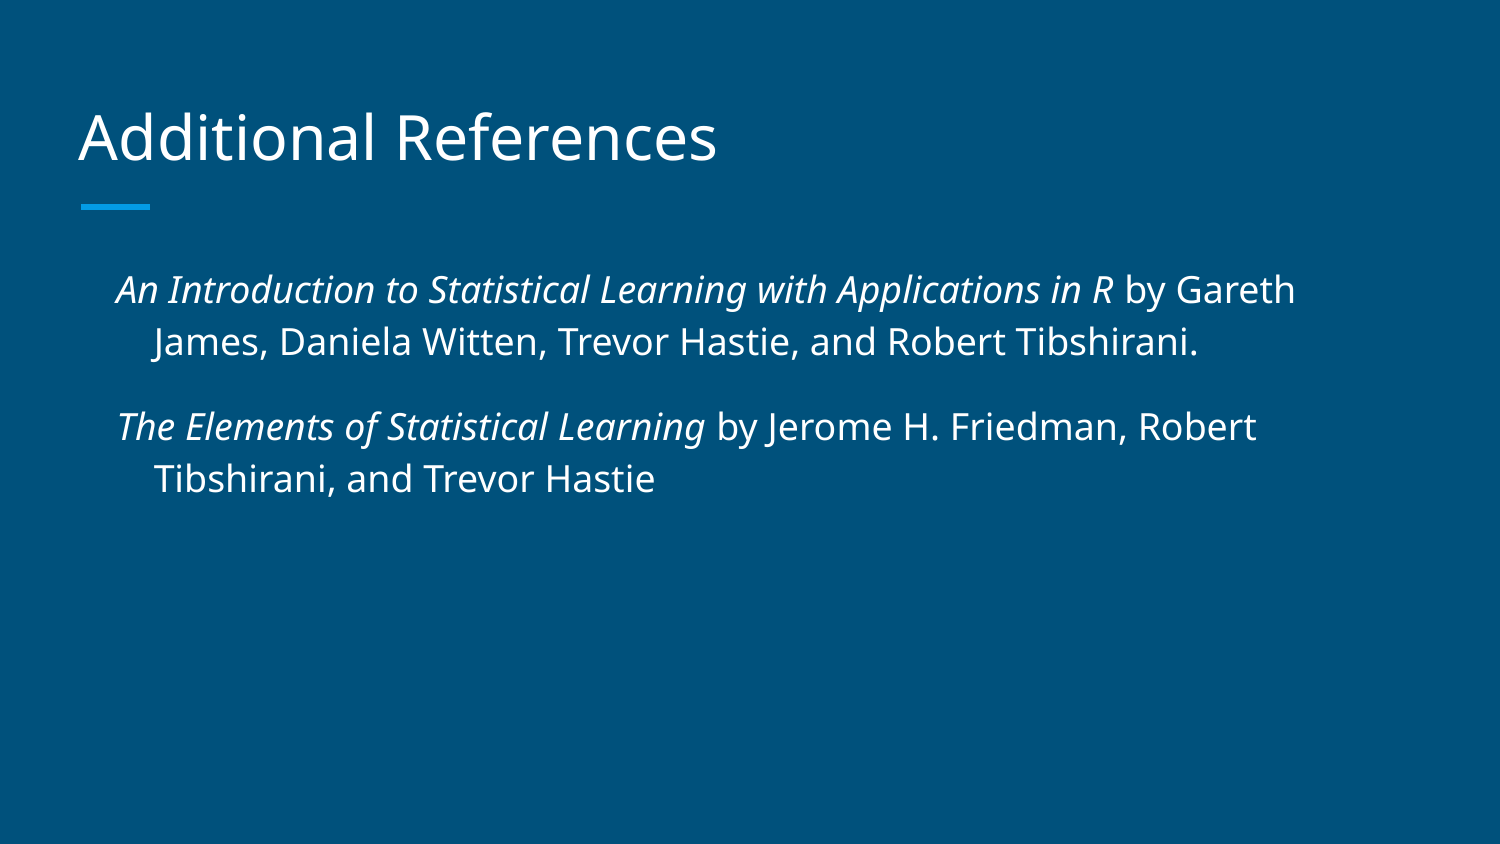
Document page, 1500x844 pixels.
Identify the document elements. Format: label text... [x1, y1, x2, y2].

title Additional References [63, 75, 1437, 188]
list An Introduction to Statistical Learning with Applications in R by Gareth James, Daniela Witten, Trevor Hastie, and Robert Tibshirani. The Elements of Statistical Learning by Jerome H. Friedman, Robert Tibshirani, and Trevor Hastie [63, 244, 1437, 750]
